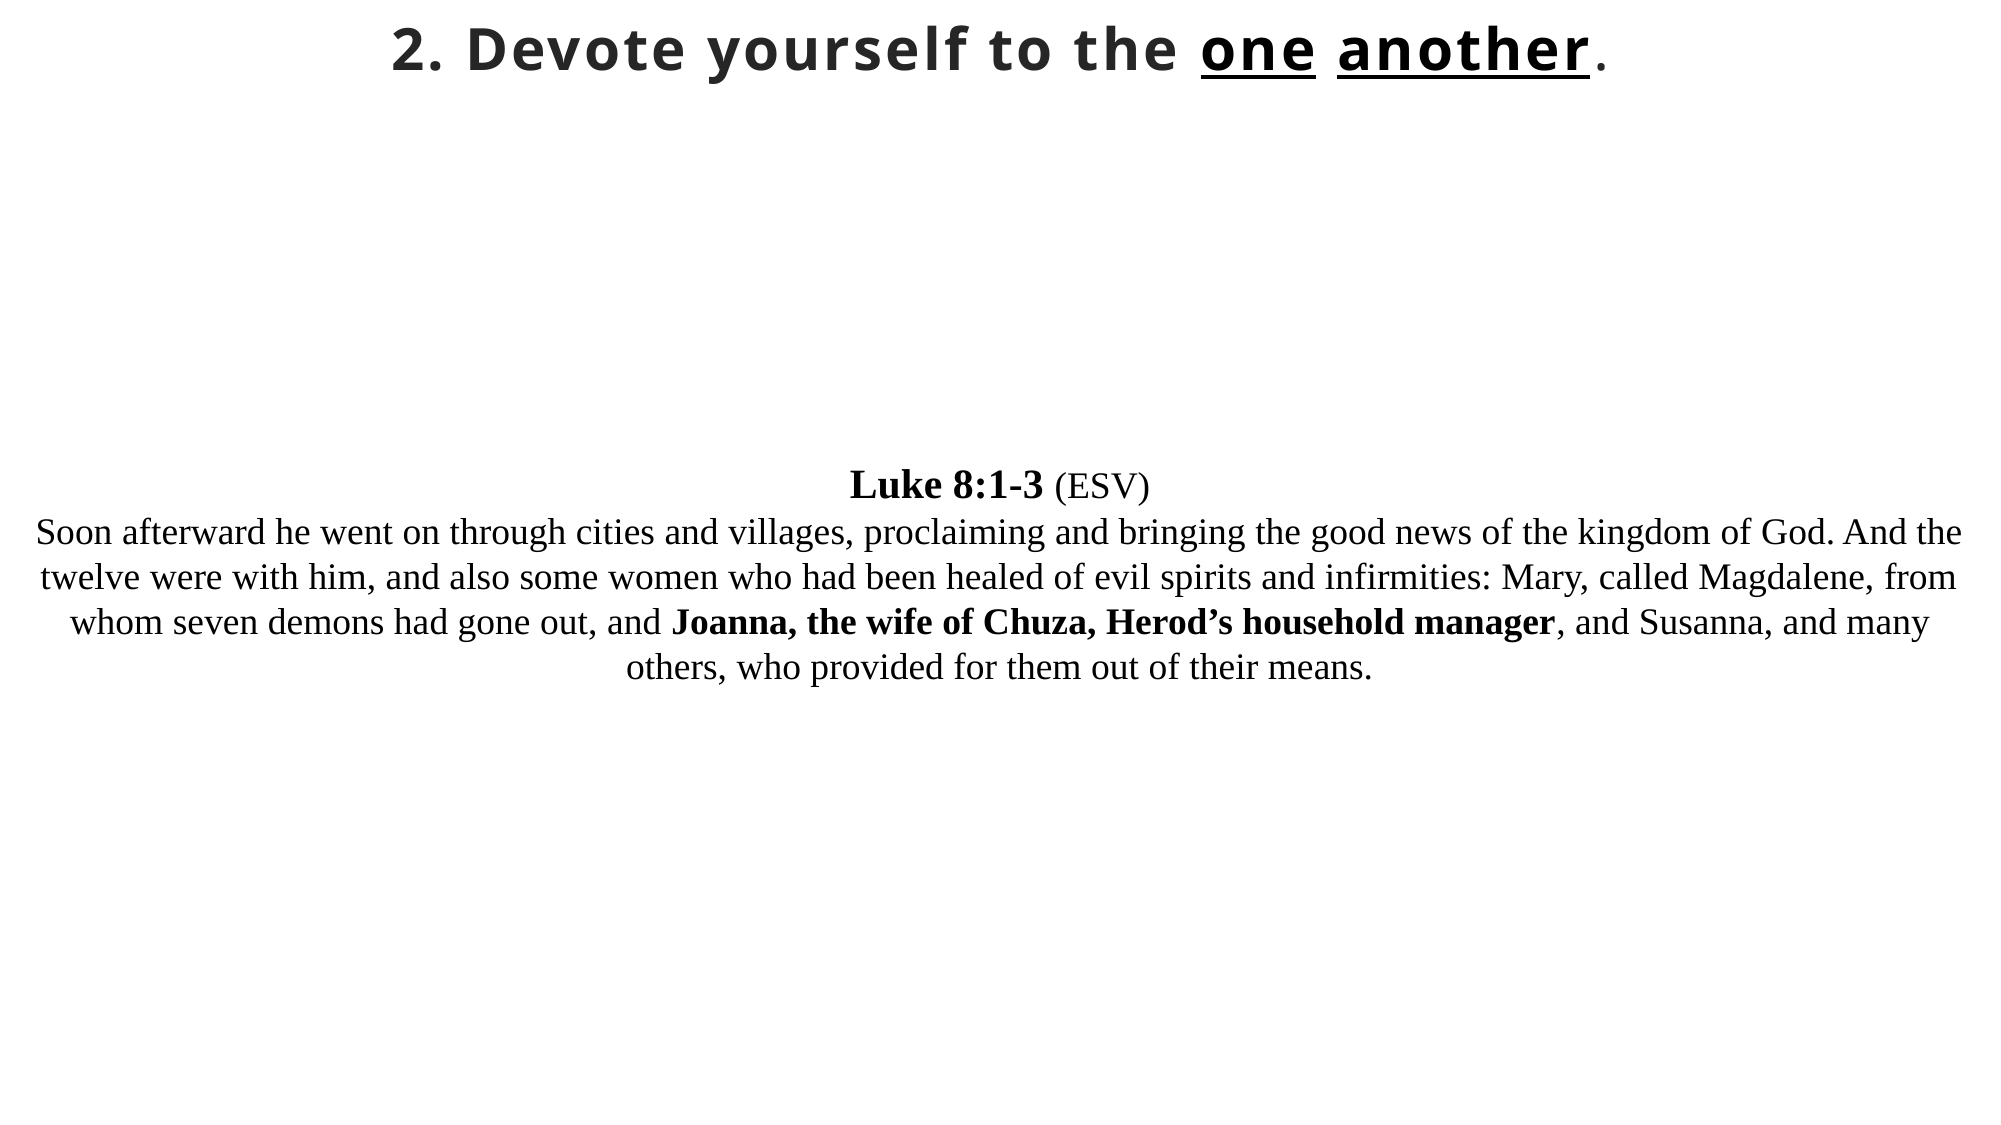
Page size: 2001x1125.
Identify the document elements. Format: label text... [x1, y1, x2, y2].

text_box 2. Devote yourself to the one another. [0, 0, 2000, 97]
text_box Luke 8:1-3 (ESV) Soon afterward he went on through cities and villages, proclaiming and bringing the good news of the kingdom of God. And the twelve were with him, and also some women who had been healed of evil spirits and infirmities: Mary, called Magdalene, from whom seven demons had gone out, and Joanna, the wife of Chuza, Herod’s household manager, and Susanna, and many others, who provided for them out of their means. [0, 449, 2000, 695]
